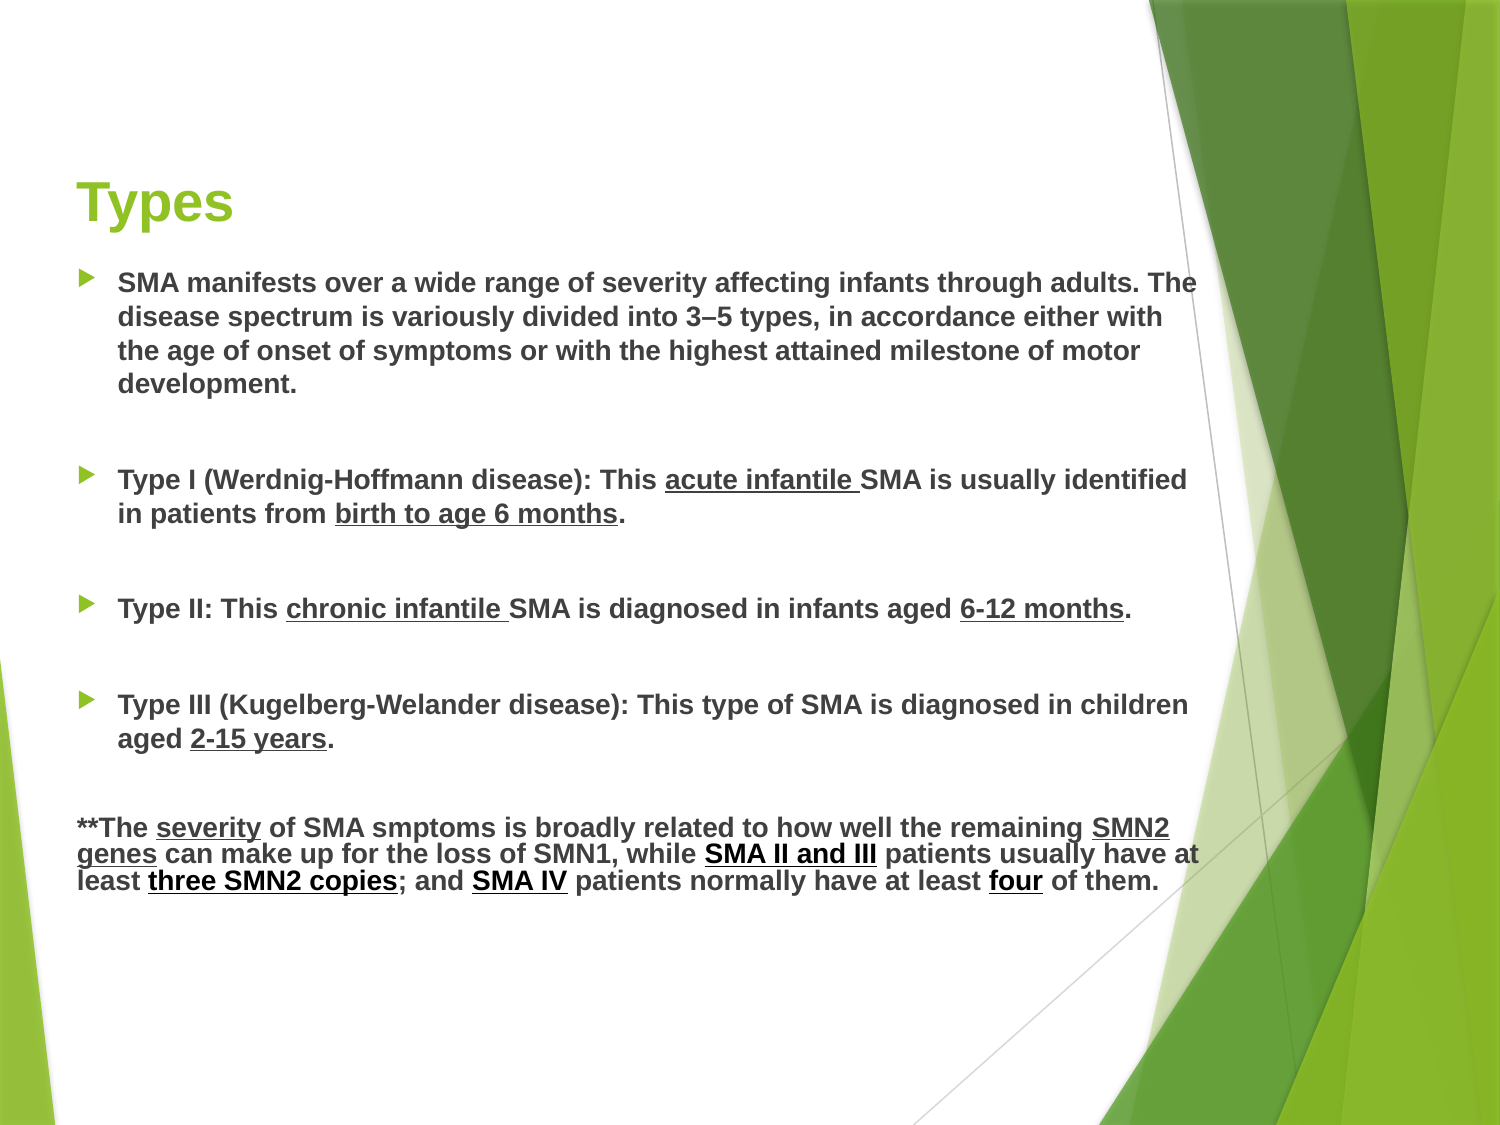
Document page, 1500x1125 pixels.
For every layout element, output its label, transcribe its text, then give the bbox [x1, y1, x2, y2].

title Types [61, 157, 1120, 257]
list SMA manifests over a wide range of severity affecting infants through adults. The disease spectrum is variously divided into 3–5 types, in accordance either with the age of onset of symptoms or with the highest attained milestone of motor development. Type I (Werdnig-Hoffmann disease): This acute infantile SMA is usually identified in patients from birth to age 6 months. Type II: This chronic infantile SMA is diagnosed in infants aged 6-12 months. Type III (Kugelberg-Welander disease): This type of SMA is diagnosed in children aged 2-15 years. **The severity of SMA smptoms is broadly related to how well the remaining SMN2 genes can make up for the loss of SMN1, while SMA II and III patients usually have at least three SMN2 copies; and SMA IV patients normally have at least four of them. [61, 257, 1228, 935]
